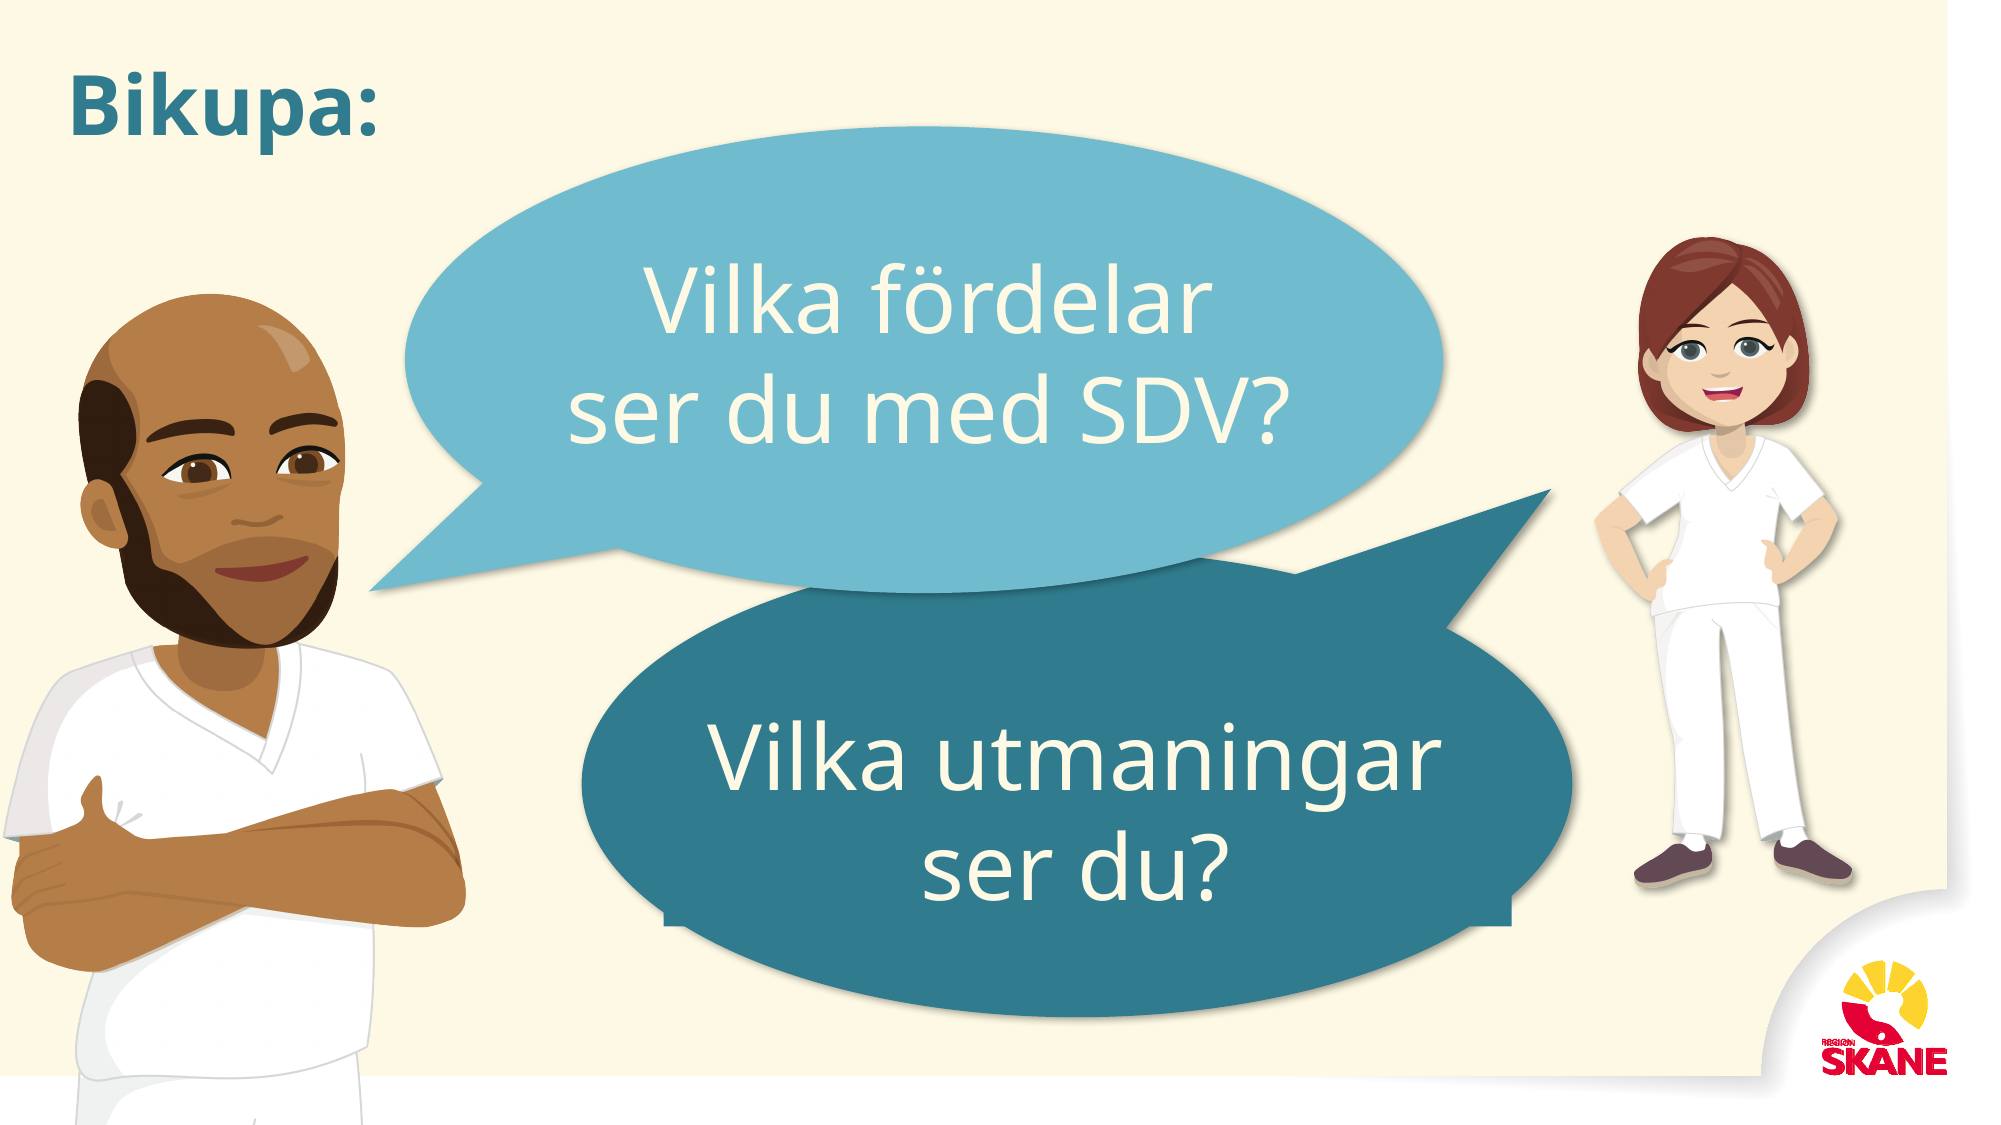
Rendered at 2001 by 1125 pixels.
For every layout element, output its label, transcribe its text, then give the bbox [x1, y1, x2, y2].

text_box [1594, 237, 1852, 888]
title Bikupa: [51, 34, 1852, 157]
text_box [404, 126, 1444, 594]
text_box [581, 550, 1573, 1018]
picture [0, 0, 2001, 1125]
